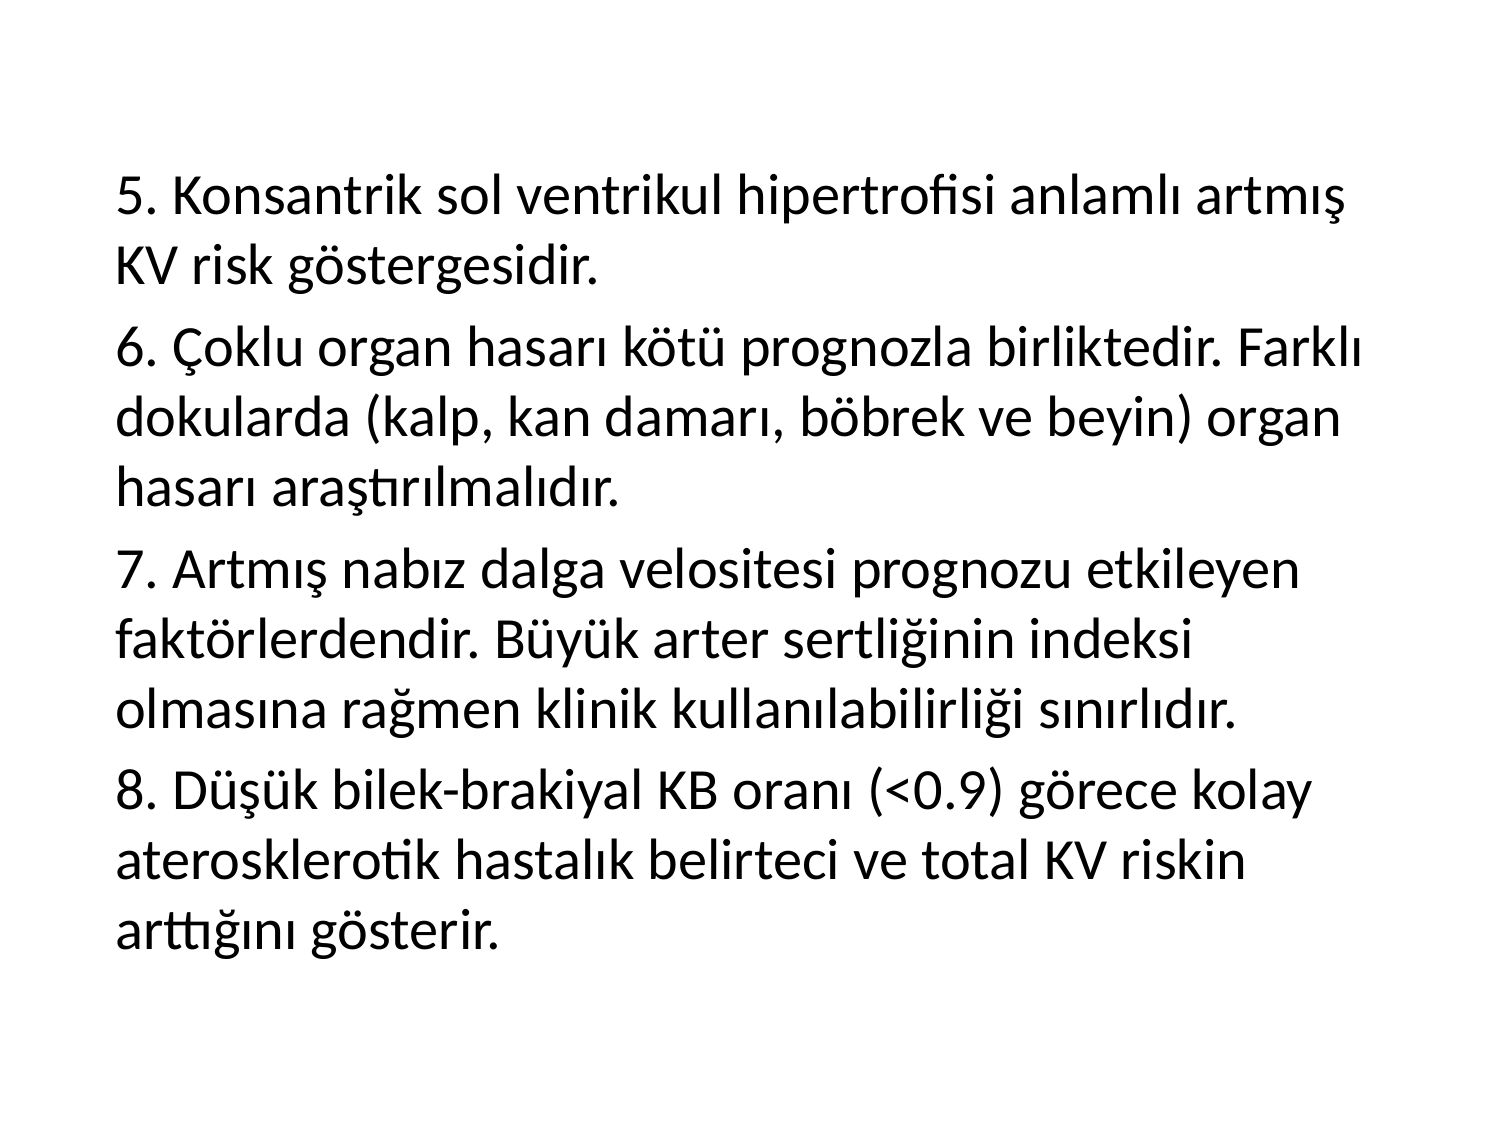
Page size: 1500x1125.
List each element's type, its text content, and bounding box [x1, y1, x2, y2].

list 5. Konsantrik sol ventrikul hipertrofisi anlamlı artmış KV risk göstergesidir. 6. Çoklu organ hasarı kötü prognozla birliktedir. Farklı dokularda (kalp, kan damarı, böbrek ve beyin) organ hasarı araştırılmalıdır. 7. Artmış nabız dalga velositesi prognozu etkileyen faktörlerdendir. Büyük arter sertliğinin indeksi olmasına rağmen klinik kullanılabilirliği sınırlıdır. 8. Düşük bilek-brakiyal KB oranı (<0.9) görece kolay aterosklerotik hastalık belirteci ve total KV riskin arttığını gösterir. [100, 148, 1416, 1000]
